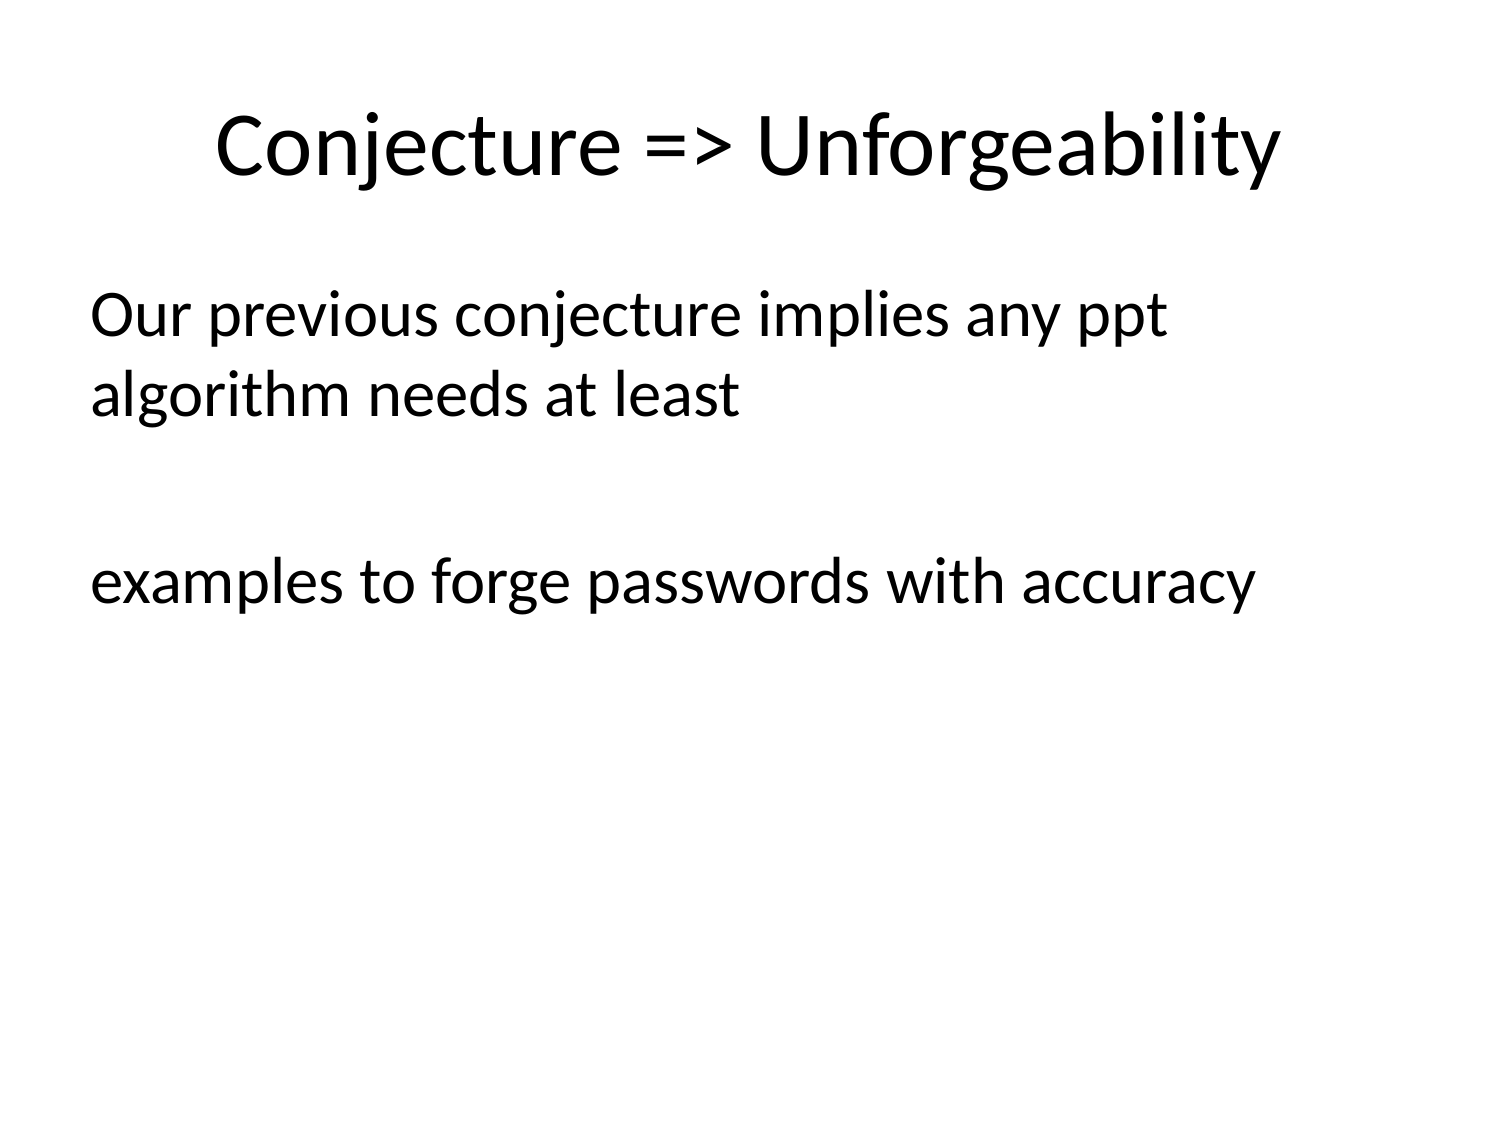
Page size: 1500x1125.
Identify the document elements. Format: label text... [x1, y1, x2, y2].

title Conjecture => Unforgeability [75, 45, 1425, 233]
